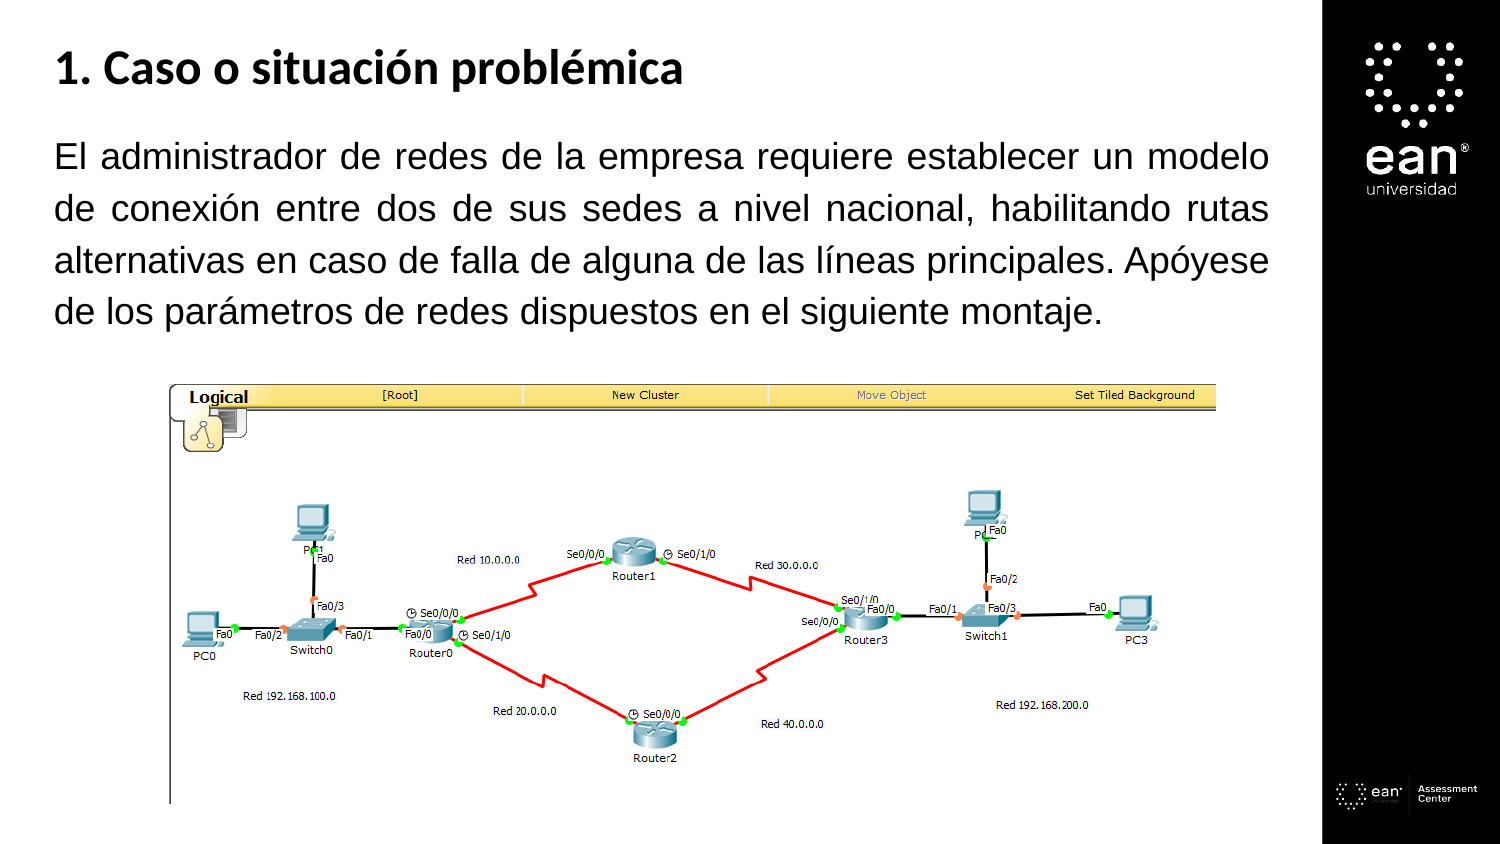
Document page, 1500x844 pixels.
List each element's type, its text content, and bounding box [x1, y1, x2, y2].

text_box El administrador de redes de la empresa requiere establecer un modelo de conexión entre dos de sus sedes a nivel nacional, habilitando rutas alternativas en caso de falla de alguna de las líneas principales. Apóyese de los parámetros de redes dispuestos en el siguiente montaje. [39, 118, 1285, 340]
text_box 1. Caso o situación problémica [39, 27, 797, 102]
picture [0, 0, 1500, 844]
